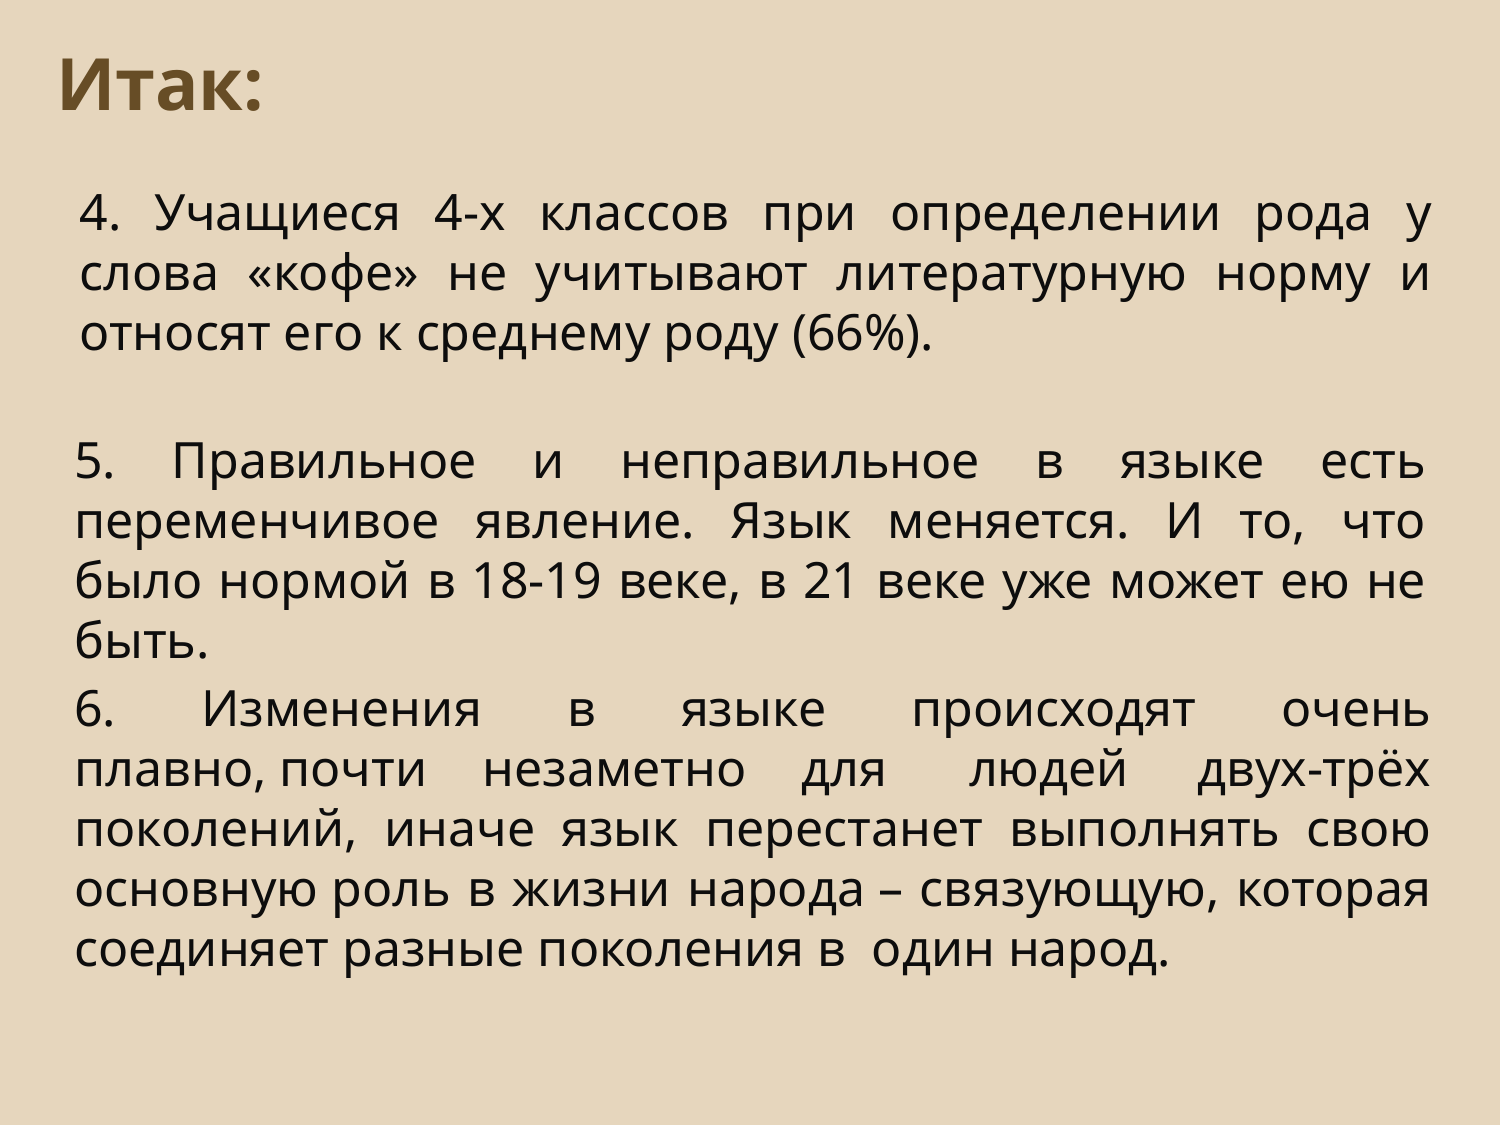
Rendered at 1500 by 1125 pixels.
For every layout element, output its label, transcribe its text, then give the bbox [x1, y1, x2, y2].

text_box 4. Учащиеся 4-х классов при определении рода у слова «кофе» не учитывают литературную норму и относят его к среднему роду (66%). [64, 172, 1447, 368]
title Итак: [41, 30, 327, 133]
text_box 5. Правильное и неправильное в языке есть переменчивое явление. Язык меняется. И то, что было нормой в 18-19 веке, в 21 веке уже может ею не быть. [59, 420, 1442, 668]
text_box 6. Изменения в языке происходят очень плавно, почти незаметно для людей двух-трёх поколений, иначе язык перестанет выполнять свою основную роль в жизни народа – связующую, которая соединяет разные поколения в один народ. [59, 668, 1447, 984]
